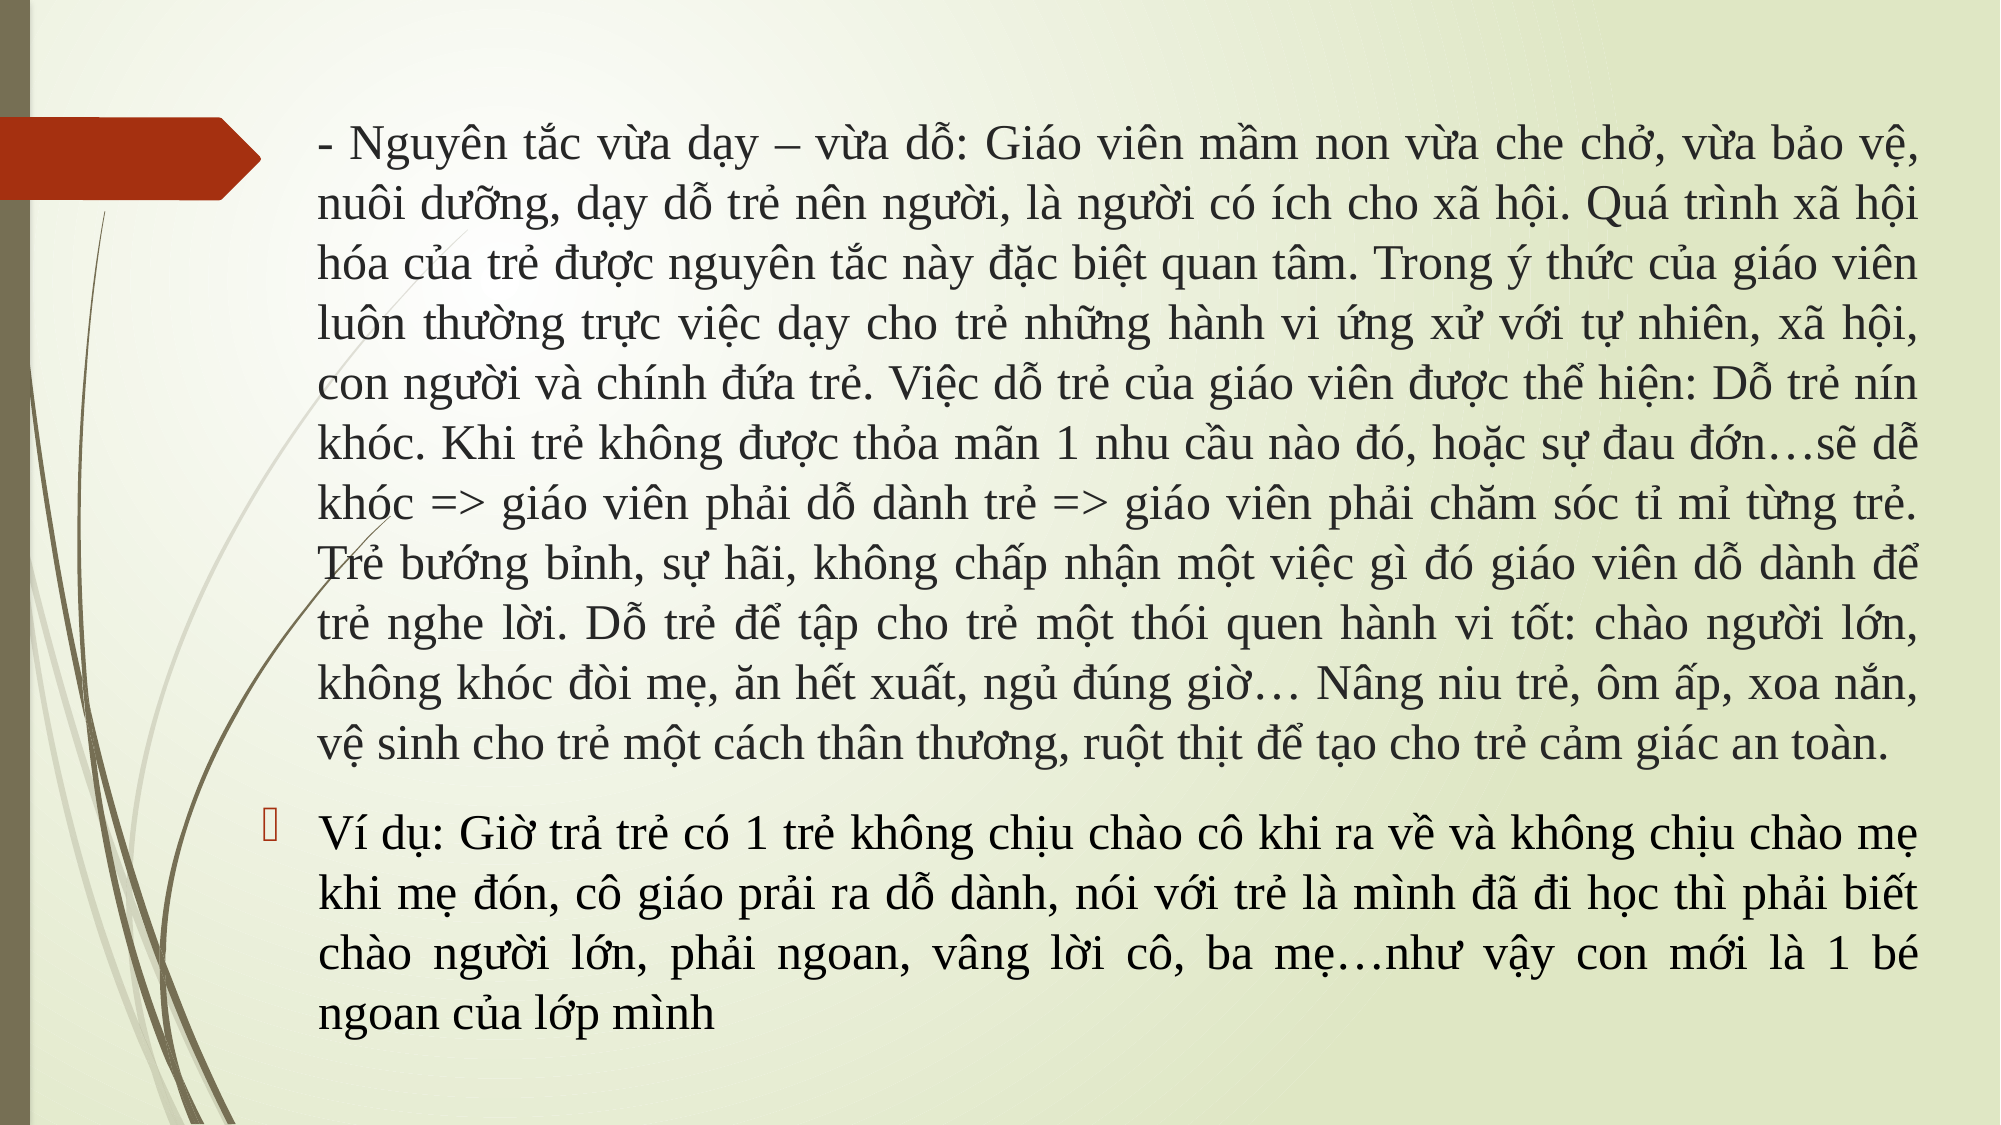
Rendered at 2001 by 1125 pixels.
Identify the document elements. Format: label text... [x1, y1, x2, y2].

title - Nguyên tắc vừa dạy – vừa dỗ: Giáo viên mầm non vừa che chở, vừa bảo vệ, nuôi dưỡng, dạy dỗ trẻ nên người, là người có ích cho xã hội. Quá trình xã hội hóa của trẻ được nguyên tắc này đặc biệt quan tâm. Trong ý thức của giáo viên luôn thường trực việc dạy cho trẻ những hành vi ứng xử với tự nhiên, xã hội, con người và chính đứa trẻ. Việc dỗ trẻ của giáo viên được thể hiện: Dỗ trẻ nín khóc. Khi trẻ không được thỏa mãn 1 nhu cầu nào đó, hoặc sự đau đớn…sẽ dễ khóc => giáo viên phải dỗ dành trẻ => giáo viên phải chăm sóc tỉ mỉ từng trẻ. Trẻ bướng bỉnh, sự hãi, không chấp nhận một việc gì đó giáo viên dỗ dành để trẻ nghe lời. Dỗ trẻ để tập cho trẻ một thói quen hành vi tốt: chào người lớn, không khóc đòi mẹ, ăn hết xuất, ngủ đúng giờ… Nâng niu trẻ, ôm ấp, xoa nắn, vệ sinh cho trẻ một cách thân thương, ruột thịt để tạo cho trẻ cảm giác an toàn. [302, 102, 1936, 791]
list Ví dụ: Giờ trả trẻ có 1 trẻ không chịu chào cô khi ra về và không chịu chào mẹ khi mẹ đón, cô giáo prải ra dỗ dành, nói với trẻ là mình đã đi học thì phải biết chào người lớn, phải ngoan, vâng lời cô, ba mẹ…như vậy con mới là 1 bé ngoan của lớp mình [246, 791, 1936, 1060]
